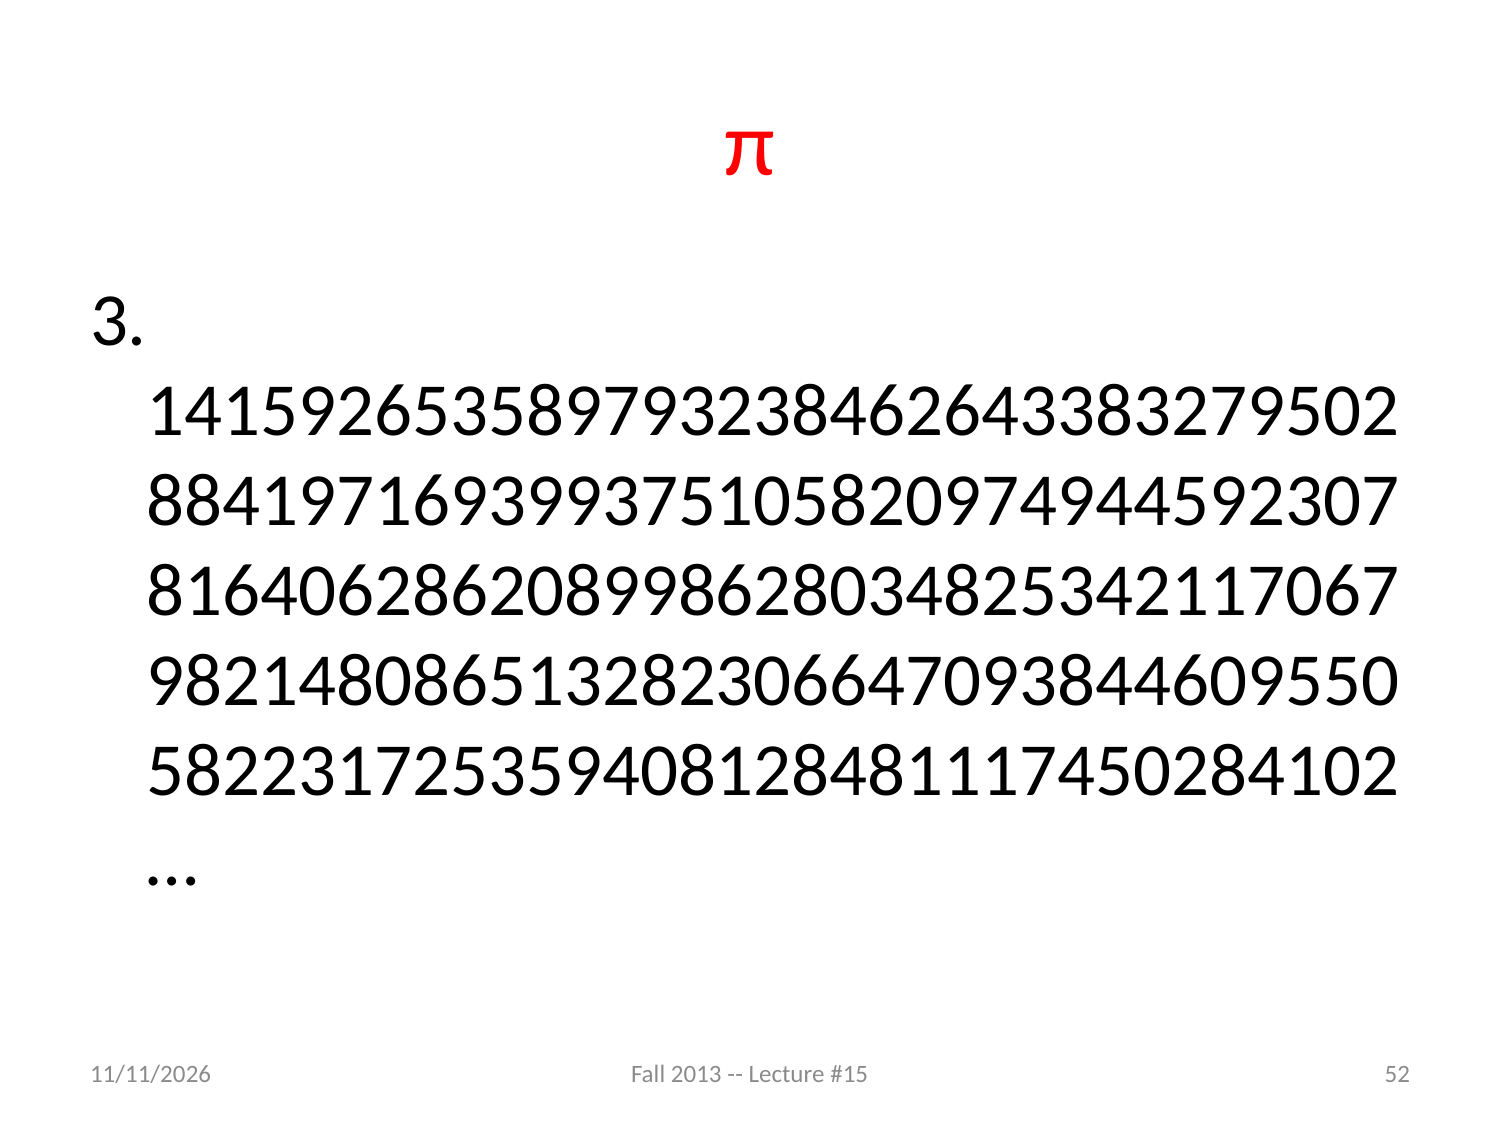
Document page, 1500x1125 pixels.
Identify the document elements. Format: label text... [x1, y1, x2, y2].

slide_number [75, 1042, 425, 1103]
slide_number 52 [1074, 1042, 1425, 1103]
title π [75, 45, 1425, 233]
footer Fall 2013 -- Lecture #15 [512, 1042, 988, 1103]
list 3. 141592653589793238462643383279502884197169399375105820974944592307816406286208998628034825342117067982148086513282306647093844609550582231725359408128481117450284102… [75, 262, 1425, 1005]
